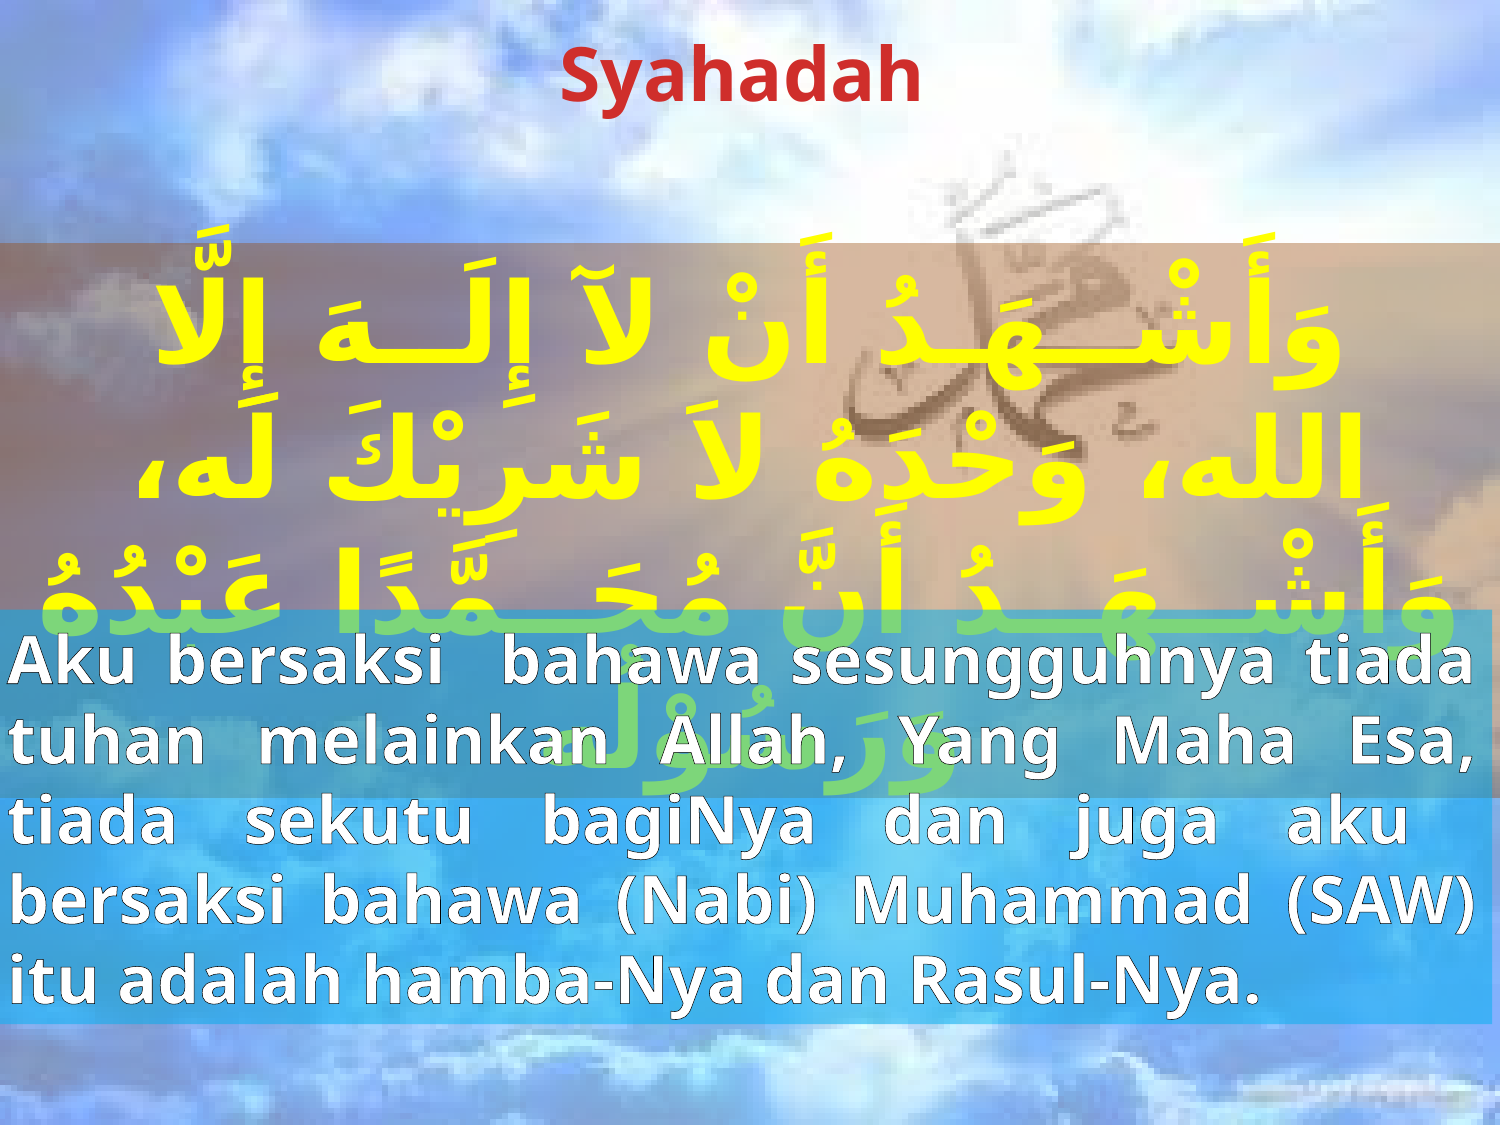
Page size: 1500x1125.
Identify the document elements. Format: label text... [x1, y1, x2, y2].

text_box Aku bersaksi bahawa sesungguhnya tiada tuhan melainkan Allah, Yang Maha Esa, tiada sekutu bagiNya dan juga aku bersaksi bahawa (Nabi) Muhammad (SAW) itu adalah hamba-Nya dan Rasul-Nya. [0, 609, 1493, 1025]
text_box وَأَشْــهَـدُ أَنْ لآ إِلَــهَ إِلَّا الله، وَحْدَهُ لاَ شَرِيْكَ لَه، وَأَشْــهَــدُ أَنَّ مُحَــمَّدًا عَبْدُهُ وَرَسُوْلُه [0, 243, 1500, 798]
text_box Syahadah [109, 19, 1375, 124]
